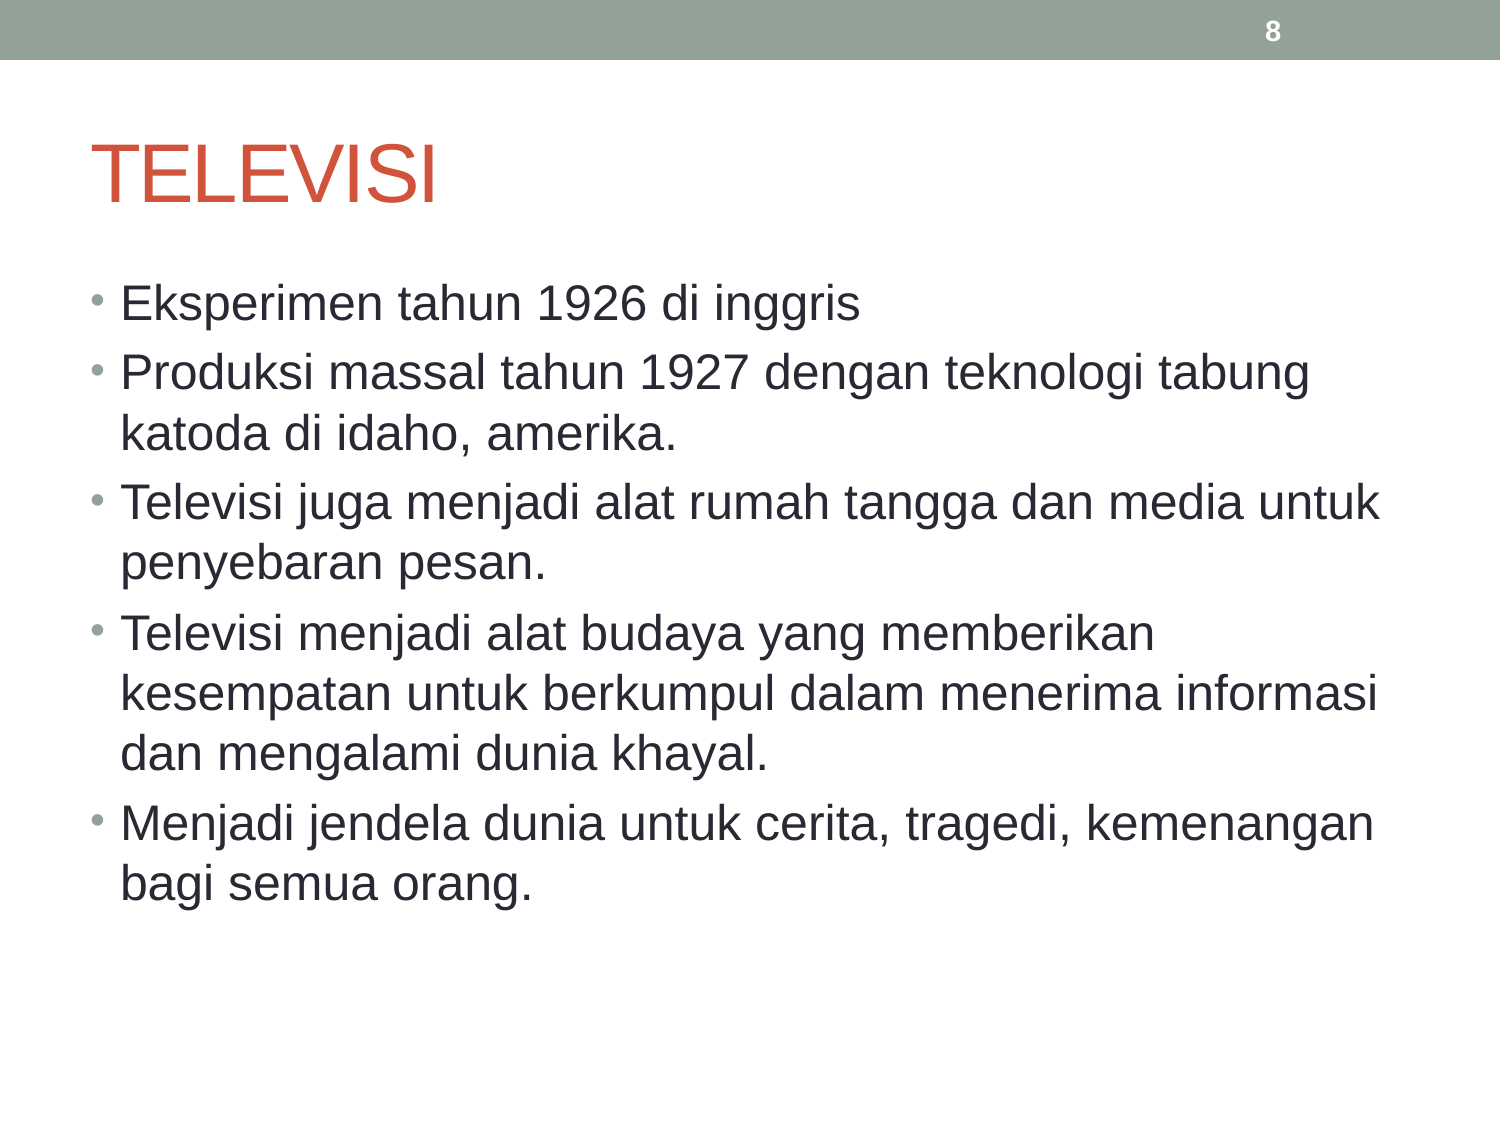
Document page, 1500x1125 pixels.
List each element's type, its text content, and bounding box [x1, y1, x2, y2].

title TELEVISI [75, 87, 1425, 250]
list Eksperimen tahun 1926 di inggris Produksi massal tahun 1927 dengan teknologi tabung katoda di idaho, amerika. Televisi juga menjadi alat rumah tangga dan media untuk penyebaran pesan. Televisi menjadi alat budaya yang memberikan kesempatan untuk berkumpul dalam menerima informasi dan mengalami dunia khayal. Menjadi jendela dunia untuk cerita, tragedi, kemenangan bagi semua orang. [75, 262, 1425, 1063]
slide_number 8 [1250, 3, 1425, 57]
